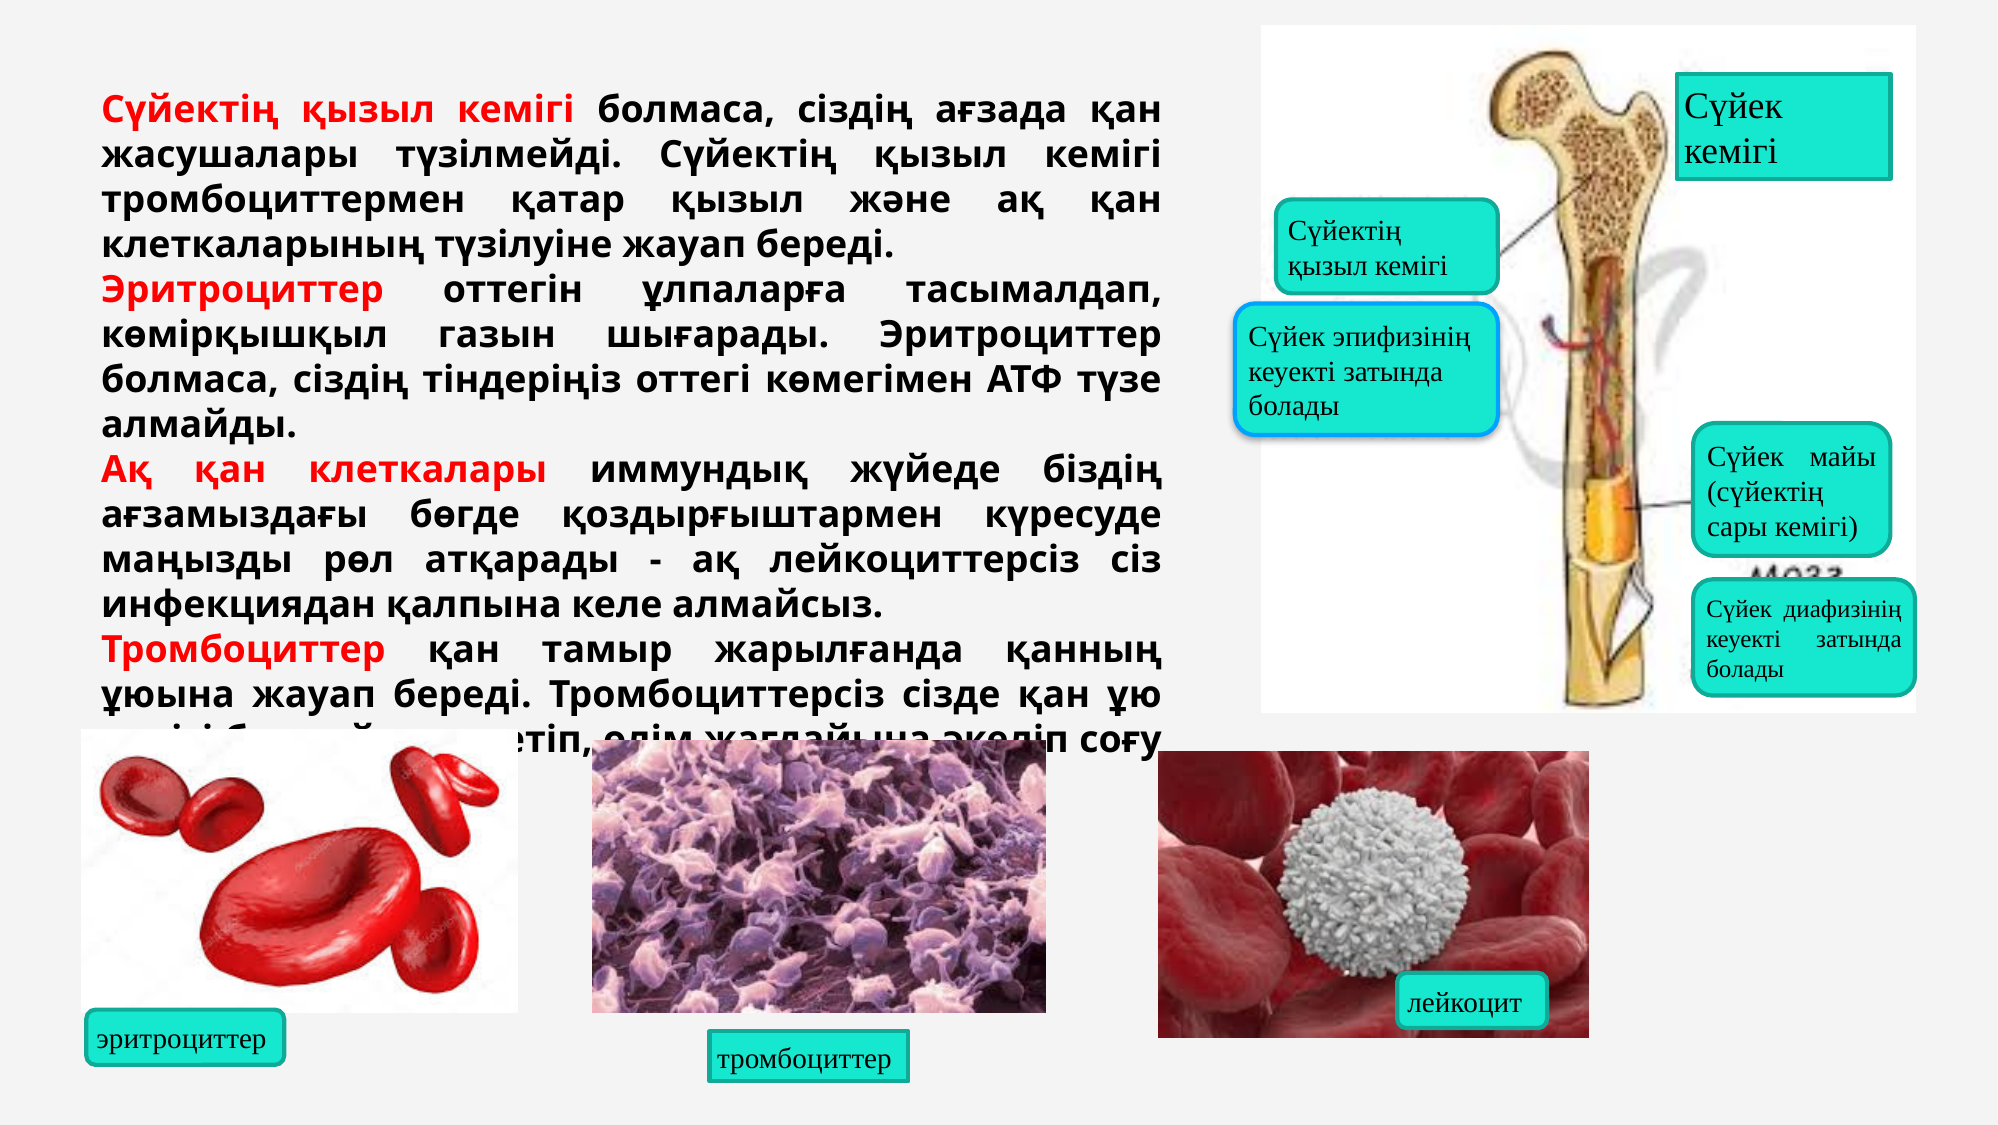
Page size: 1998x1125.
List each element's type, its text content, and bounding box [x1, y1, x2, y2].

picture [81, 729, 518, 1013]
text_box эритроциттер [84, 1013, 287, 1067]
text_box Сүйектің қызыл кемігі болмаса, сіздің ағзада қан жасушалары түзілмейді. Сүйектің қызыл кемігі тромбоциттермен қатар қызыл және ақ қан клеткаларының түзілуіне жауап береді. Эритроциттер оттегін ұлпаларға тасымалдап, көмірқышқыл газын шығарады. Эритроциттер болмаса, сіздің тіндеріңіз оттегі көмегімен АТФ түзе алмайды. Ақ қан клеткалары иммундық жүйеде біздің ағзамыздағы бөгде қоздырғыштармен күресуде маңызды рөл атқарады - ақ лейкоциттерсіз сіз инфекциядан қалпына келе алмайсыз. Тромбоциттер қан тамыр жарылғанда қанның ұюына жауап береді. Тромбоциттерсіз сізде қан ұю үрдісі болмай, қан кетіп, өлім жағдайына әкеліп соғу мүмкін. [86, 78, 1178, 813]
picture [1261, 25, 1916, 714]
picture [1158, 751, 1589, 1038]
picture [592, 739, 1047, 1013]
text_box Сүйек эпифизінің кеуекті затында болады [1234, 303, 1261, 436]
text_box тромбоциттер [707, 1029, 910, 1083]
